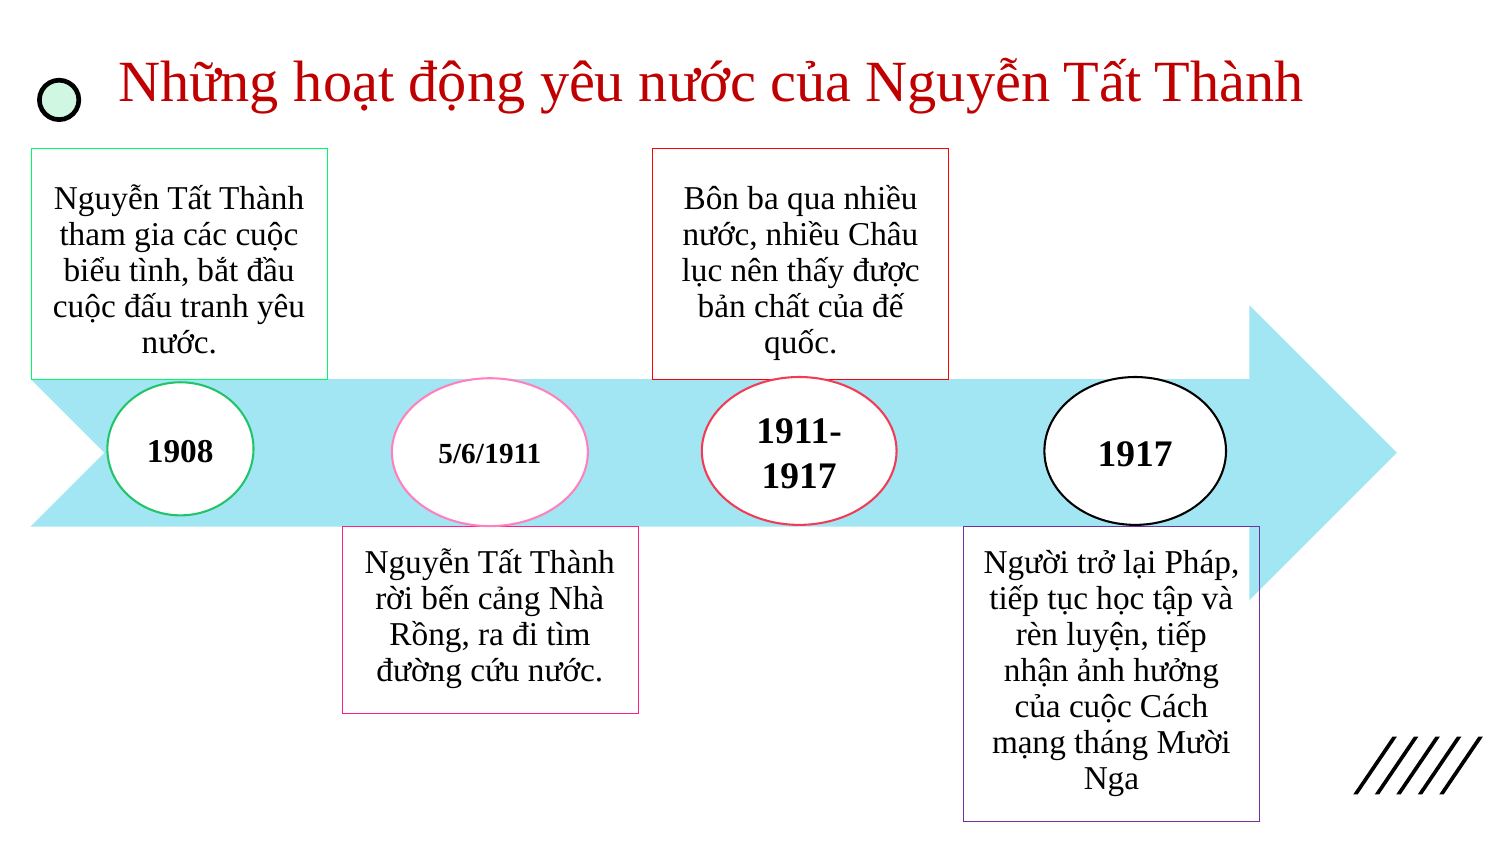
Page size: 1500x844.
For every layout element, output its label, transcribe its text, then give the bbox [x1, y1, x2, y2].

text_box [30, 148, 1397, 822]
title Những hoạt động yêu nước của Nguyễn Tất Thành [103, 44, 1397, 122]
